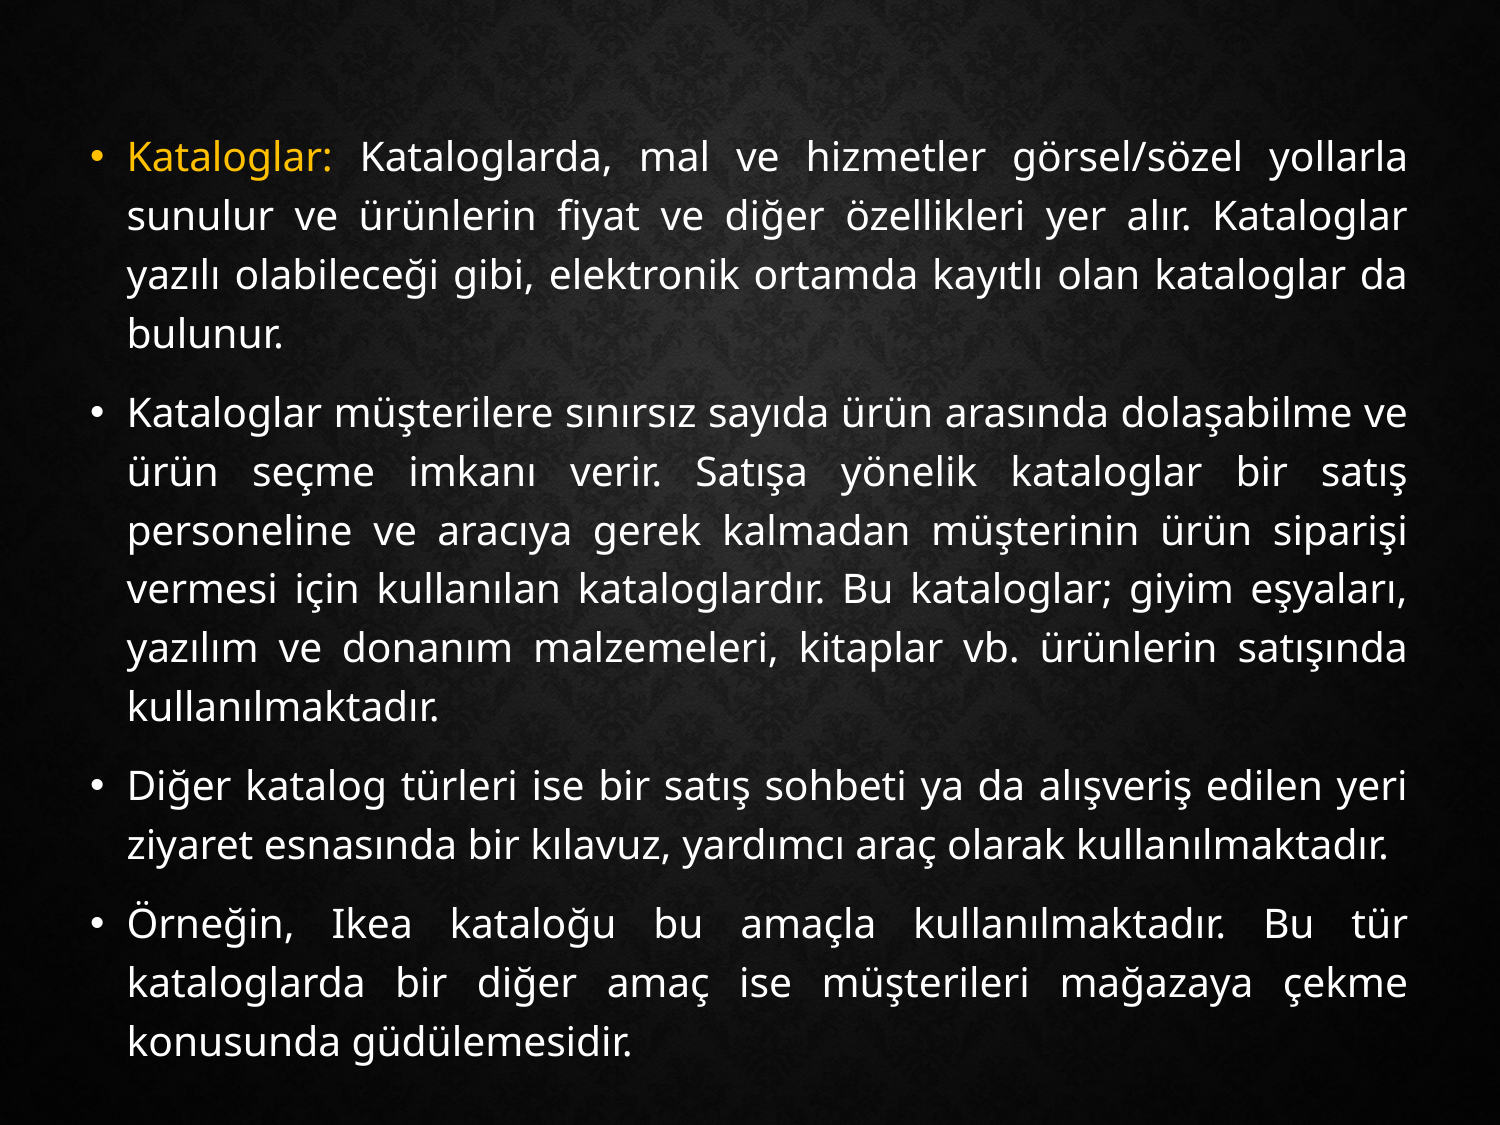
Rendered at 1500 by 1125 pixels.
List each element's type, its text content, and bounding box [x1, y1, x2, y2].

list Kataloglar: Kataloglarda, mal ve hizmetler görsel/sözel yollarla sunulur ve ürünlerin fiyat ve diğer özellikleri yer alır. Kataloglar yazılı olabileceği gibi, elektronik ortamda kayıtlı olan kataloglar da bulunur. Kataloglar müşterilere sınırsız sayıda ürün arasında dolaşabilme ve ürün seçme imkanı verir. Satışa yönelik kataloglar bir satış personeline ve aracıya gerek kalmadan müşterinin ürün siparişi vermesi için kullanılan kataloglardır. Bu kataloglar; giyim eşyaları, yazılım ve donanım malzemeleri, kitaplar vb. ürünlerin satışında kullanılmaktadır. Diğer katalog türleri ise bir satış sohbeti ya da alışveriş edilen yeri ziyaret esnasında bir kılavuz, yardımcı araç olarak kullanılmaktadır. Örneğin, Ikea kataloğu bu amaçla kullanılmaktadır. Bu tür kataloglarda bir diğer amaç ise müşterileri mağazaya çekme konusunda güdülemesidir. [75, 113, 1425, 1083]
picture [0, 0, 1500, 1125]
